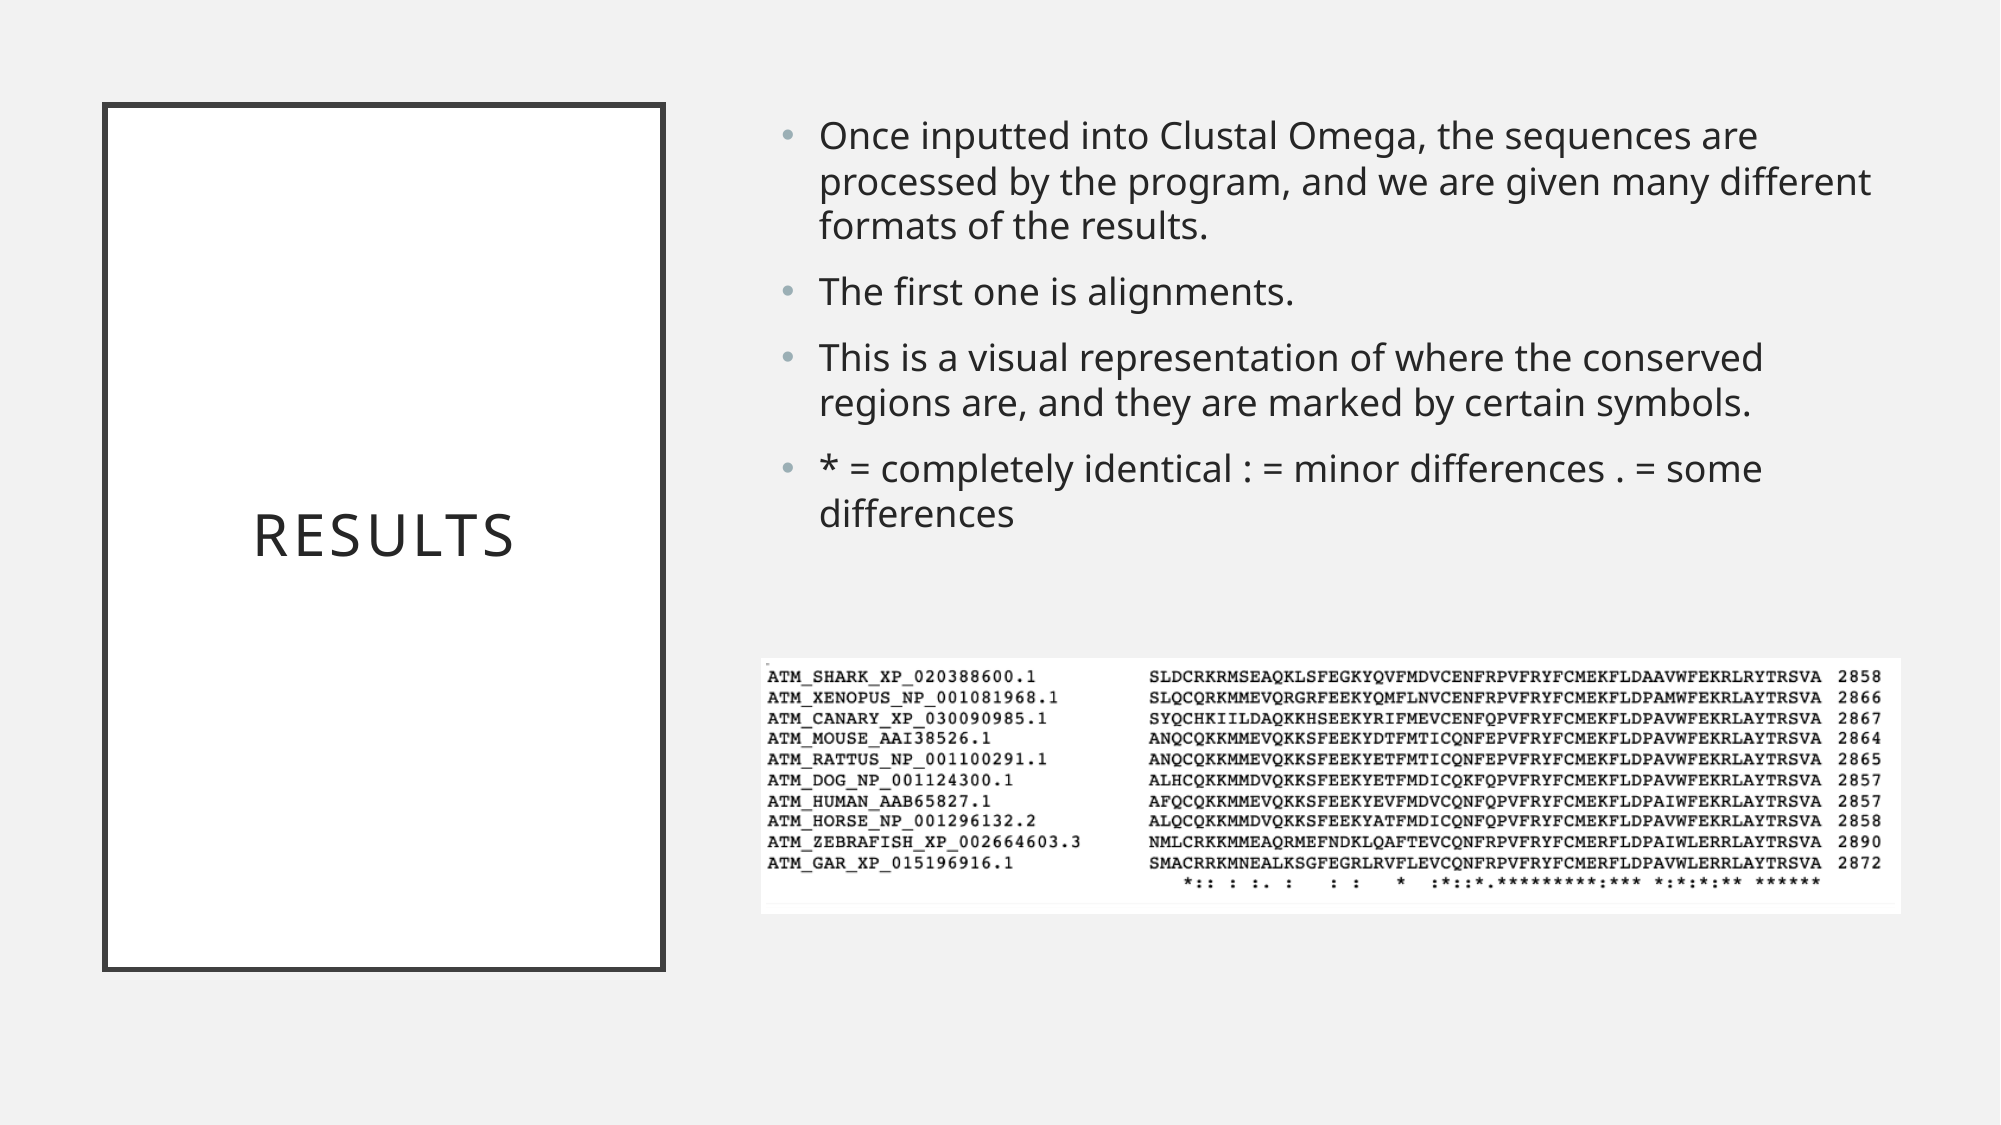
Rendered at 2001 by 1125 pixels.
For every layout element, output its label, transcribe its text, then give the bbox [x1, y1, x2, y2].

picture [766, 662, 1896, 909]
title results [102, 102, 666, 972]
list Once inputted into Clustal Omega, the sequences are processed by the program, and we are given many different formats of the results. The first one is alignments. This is a visual representation of where the conserved regions are, and they are marked by certain symbols. * = completely identical : = minor differences . = some differences [766, 104, 1896, 570]
